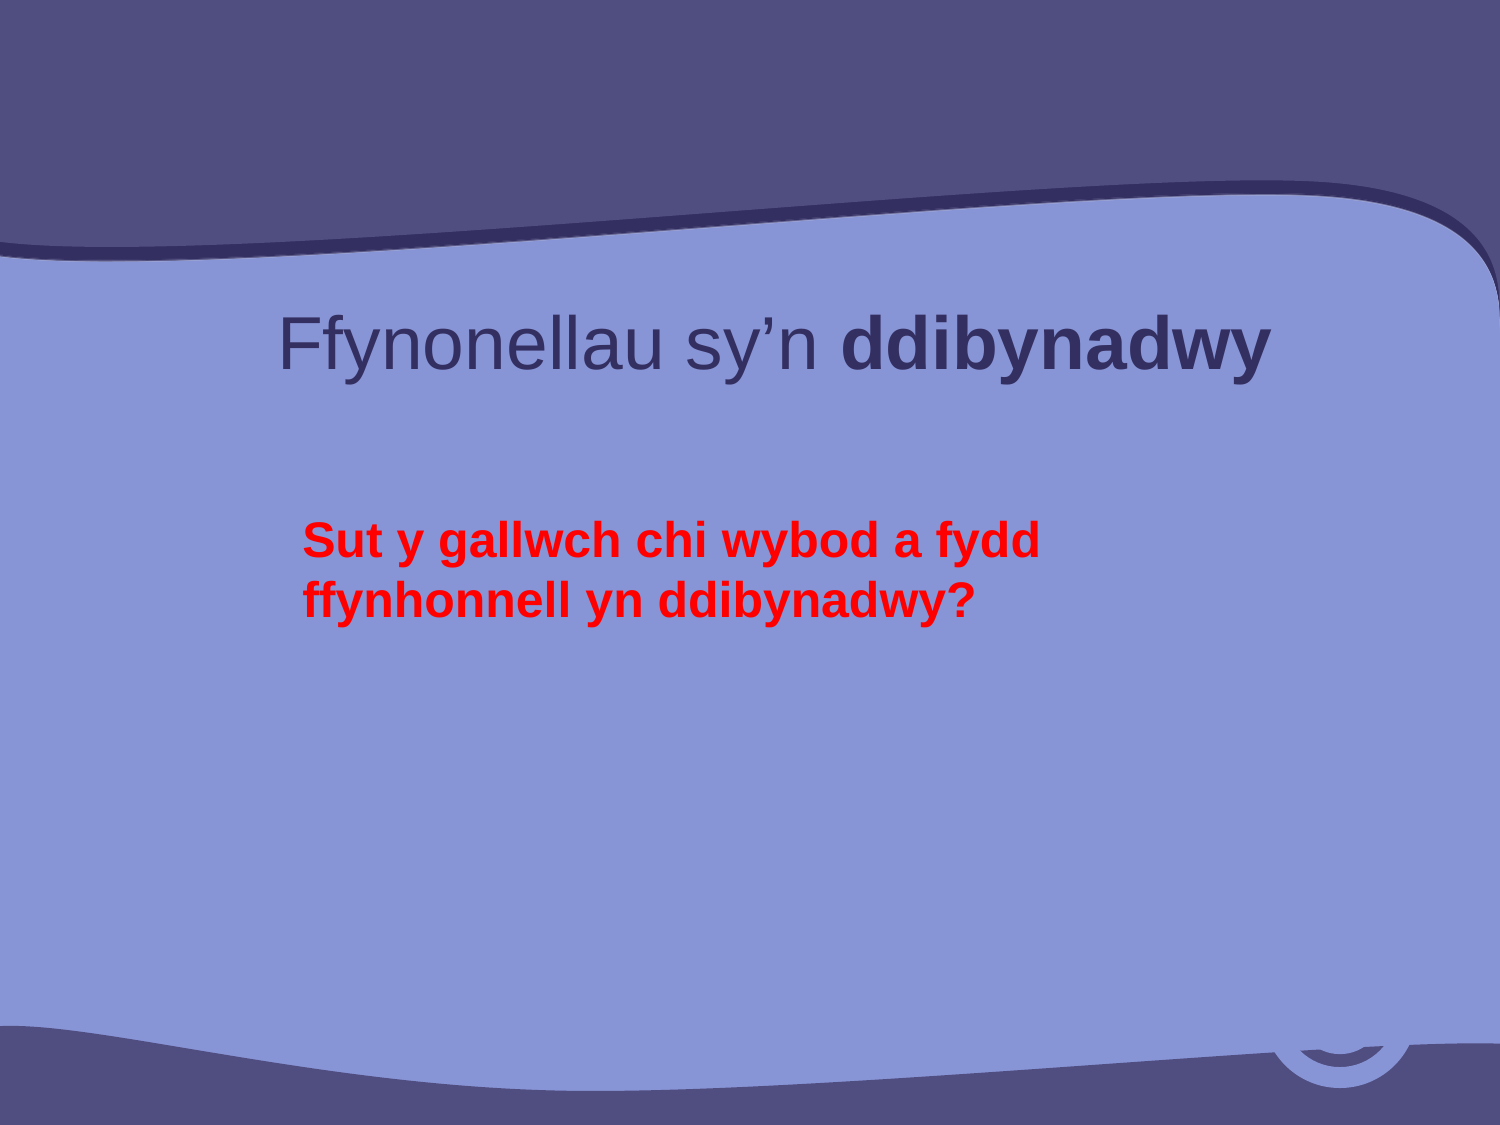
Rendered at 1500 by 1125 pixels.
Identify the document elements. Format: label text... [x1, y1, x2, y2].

text_box Sut y gallwch chi wybod a fydd ffynhonnell yn ddibynadwy? [287, 499, 1063, 635]
text_box Ffynonellau sy’n ddibynadwy [262, 287, 1350, 393]
